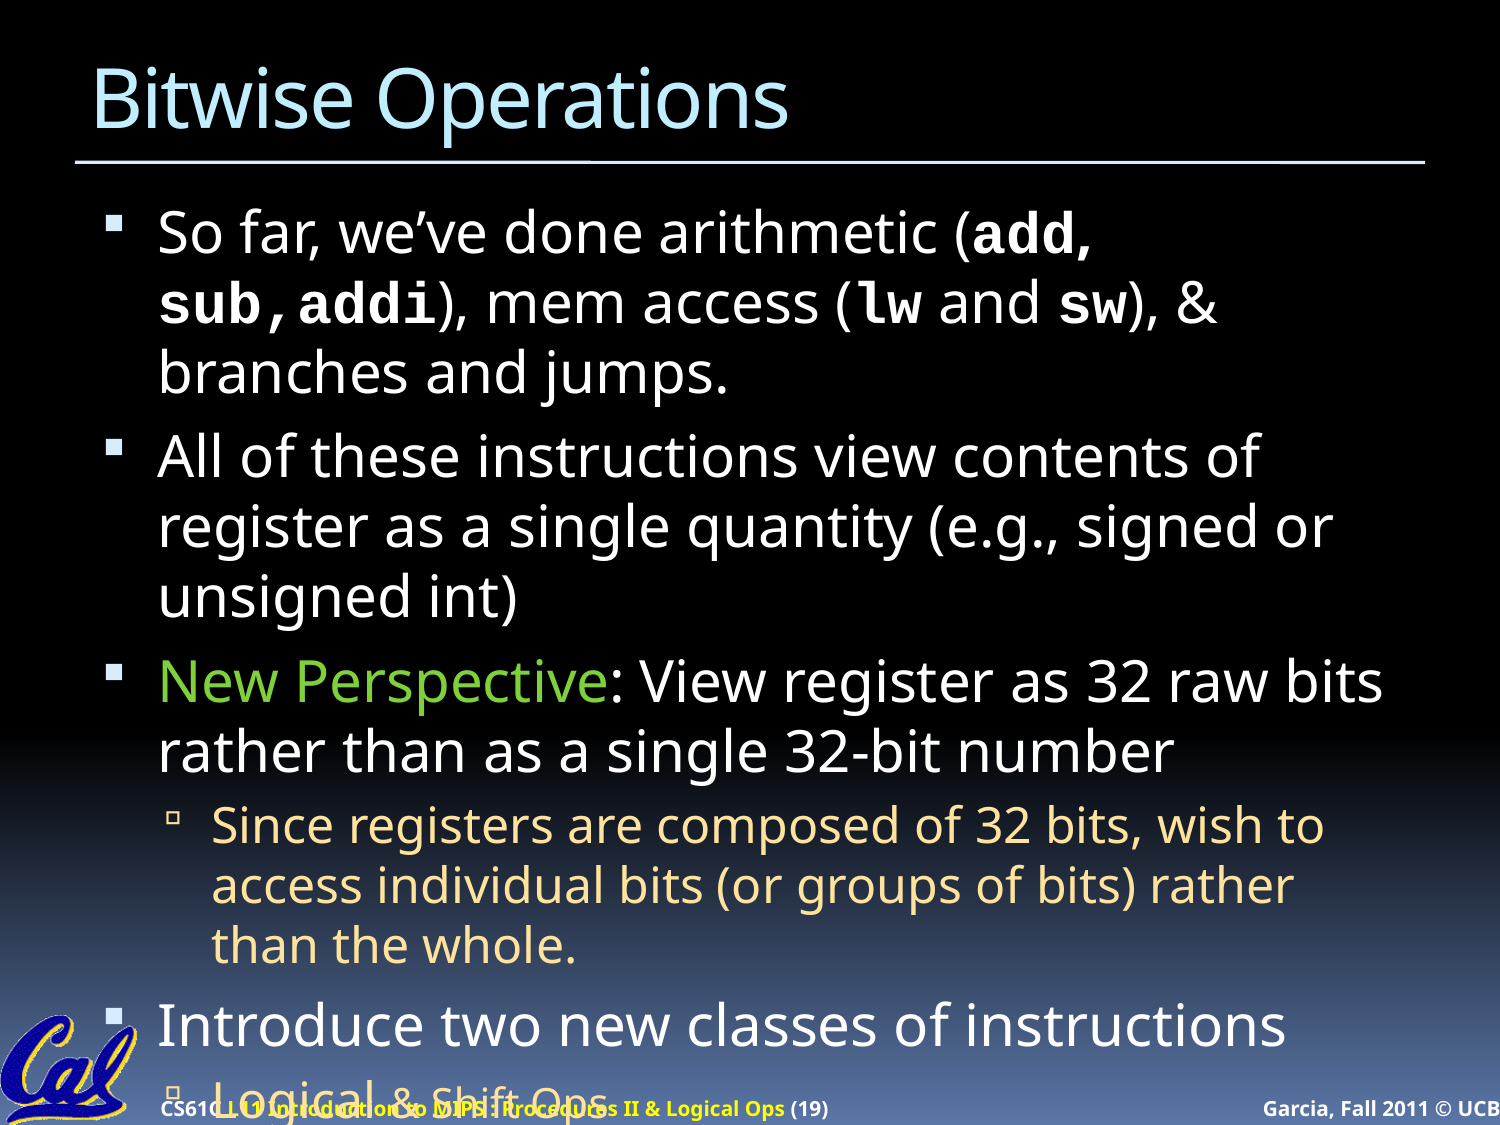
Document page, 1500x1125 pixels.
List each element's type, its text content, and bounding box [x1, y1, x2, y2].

title Bitwise Operations [75, 37, 1425, 163]
picture [0, 1015, 140, 1125]
list So far, we’ve done arithmetic (add, sub,addi), mem access (lw and sw), & branches and jumps. All of these instructions view contents of register as a single quantity (e.g., signed or unsigned int) New Perspective: View register as 32 raw bits rather than as a single 32-bit number Since registers are composed of 32 bits, wish to access individual bits (or groups of bits) rather than the whole. Introduce two new classes of instructions Logical & Shift Ops [74, 187, 1426, 1061]
